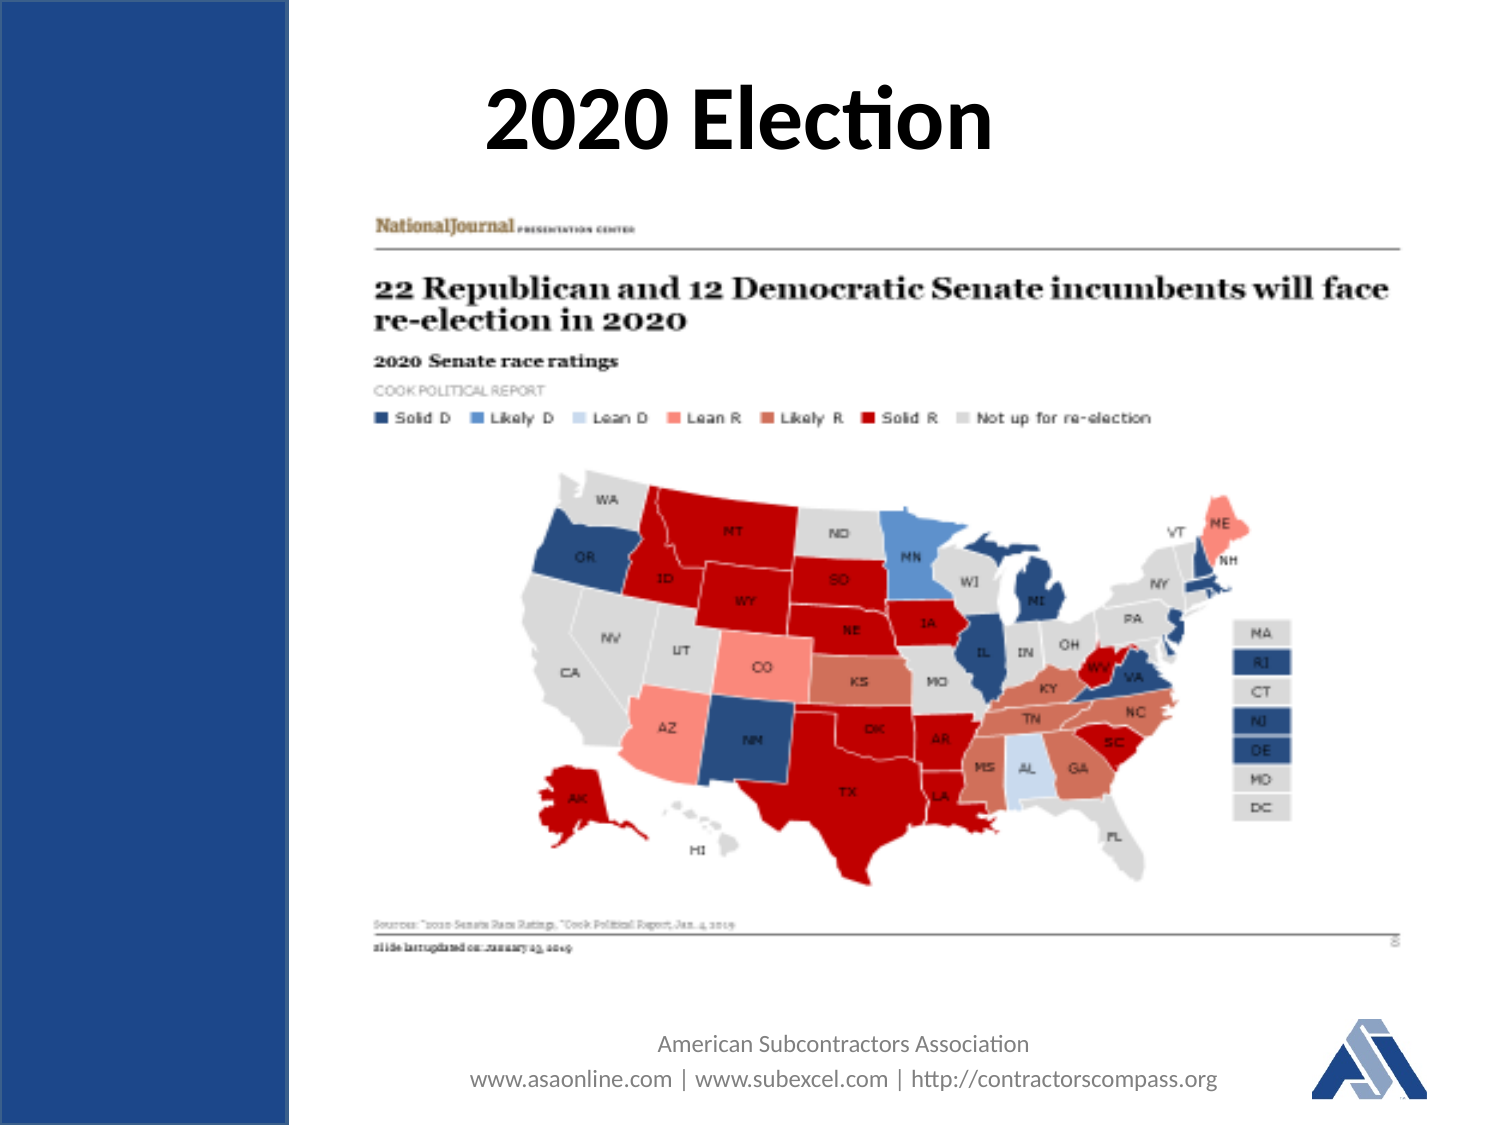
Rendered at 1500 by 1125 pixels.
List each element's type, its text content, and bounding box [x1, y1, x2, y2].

picture [1312, 1019, 1428, 1100]
text_box [0, 0, 289, 1125]
title 2020 Election [75, 45, 1425, 180]
picture [312, 179, 1463, 988]
text_box American Subcontractors Association www.asaonline.com | www.subexcel.com | http://contractorscompass.org [337, 1020, 1310, 1100]
